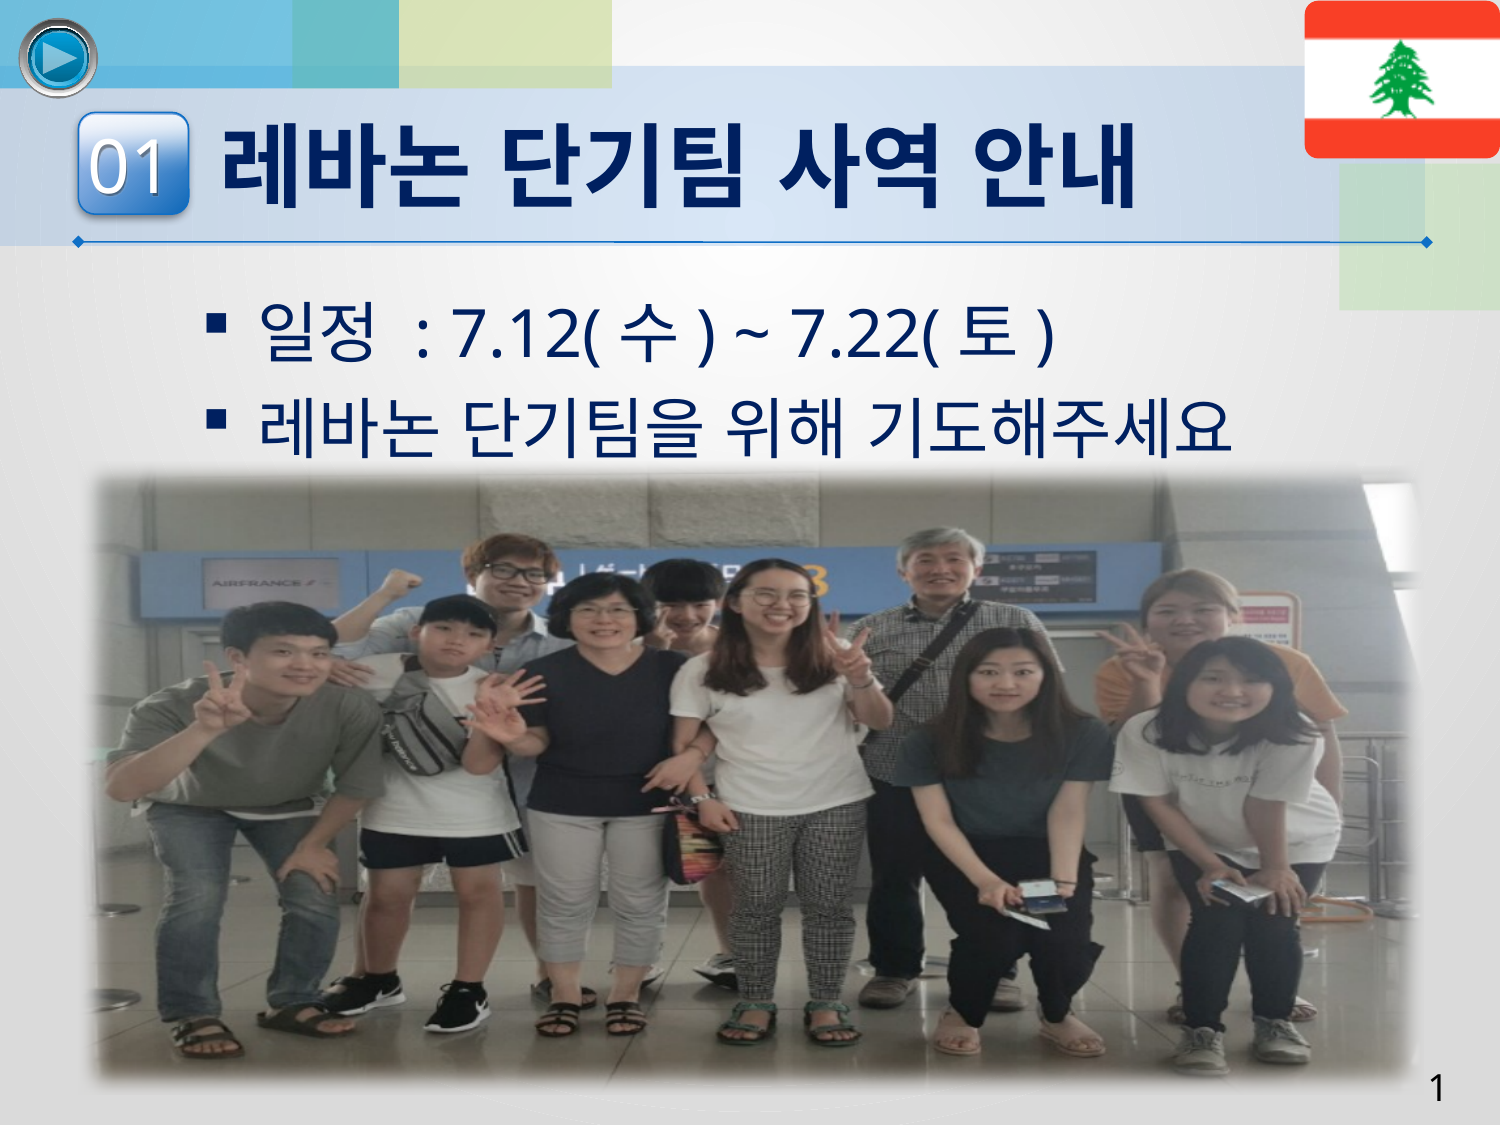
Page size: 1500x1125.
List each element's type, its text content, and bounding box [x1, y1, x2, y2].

text_box 1 [1376, 1057, 1500, 1117]
picture [79, 114, 190, 178]
text_box 01 [72, 110, 197, 216]
picture [78, 461, 1424, 1095]
picture [1304, 0, 1500, 159]
text_box 일정 : 7.12(수) ~ 7.22(토) 레바논 단기팀을 위해 기도해주세요 [186, 267, 1494, 475]
text_box 레바논 단기팀 사역 안내 [204, 101, 1427, 227]
